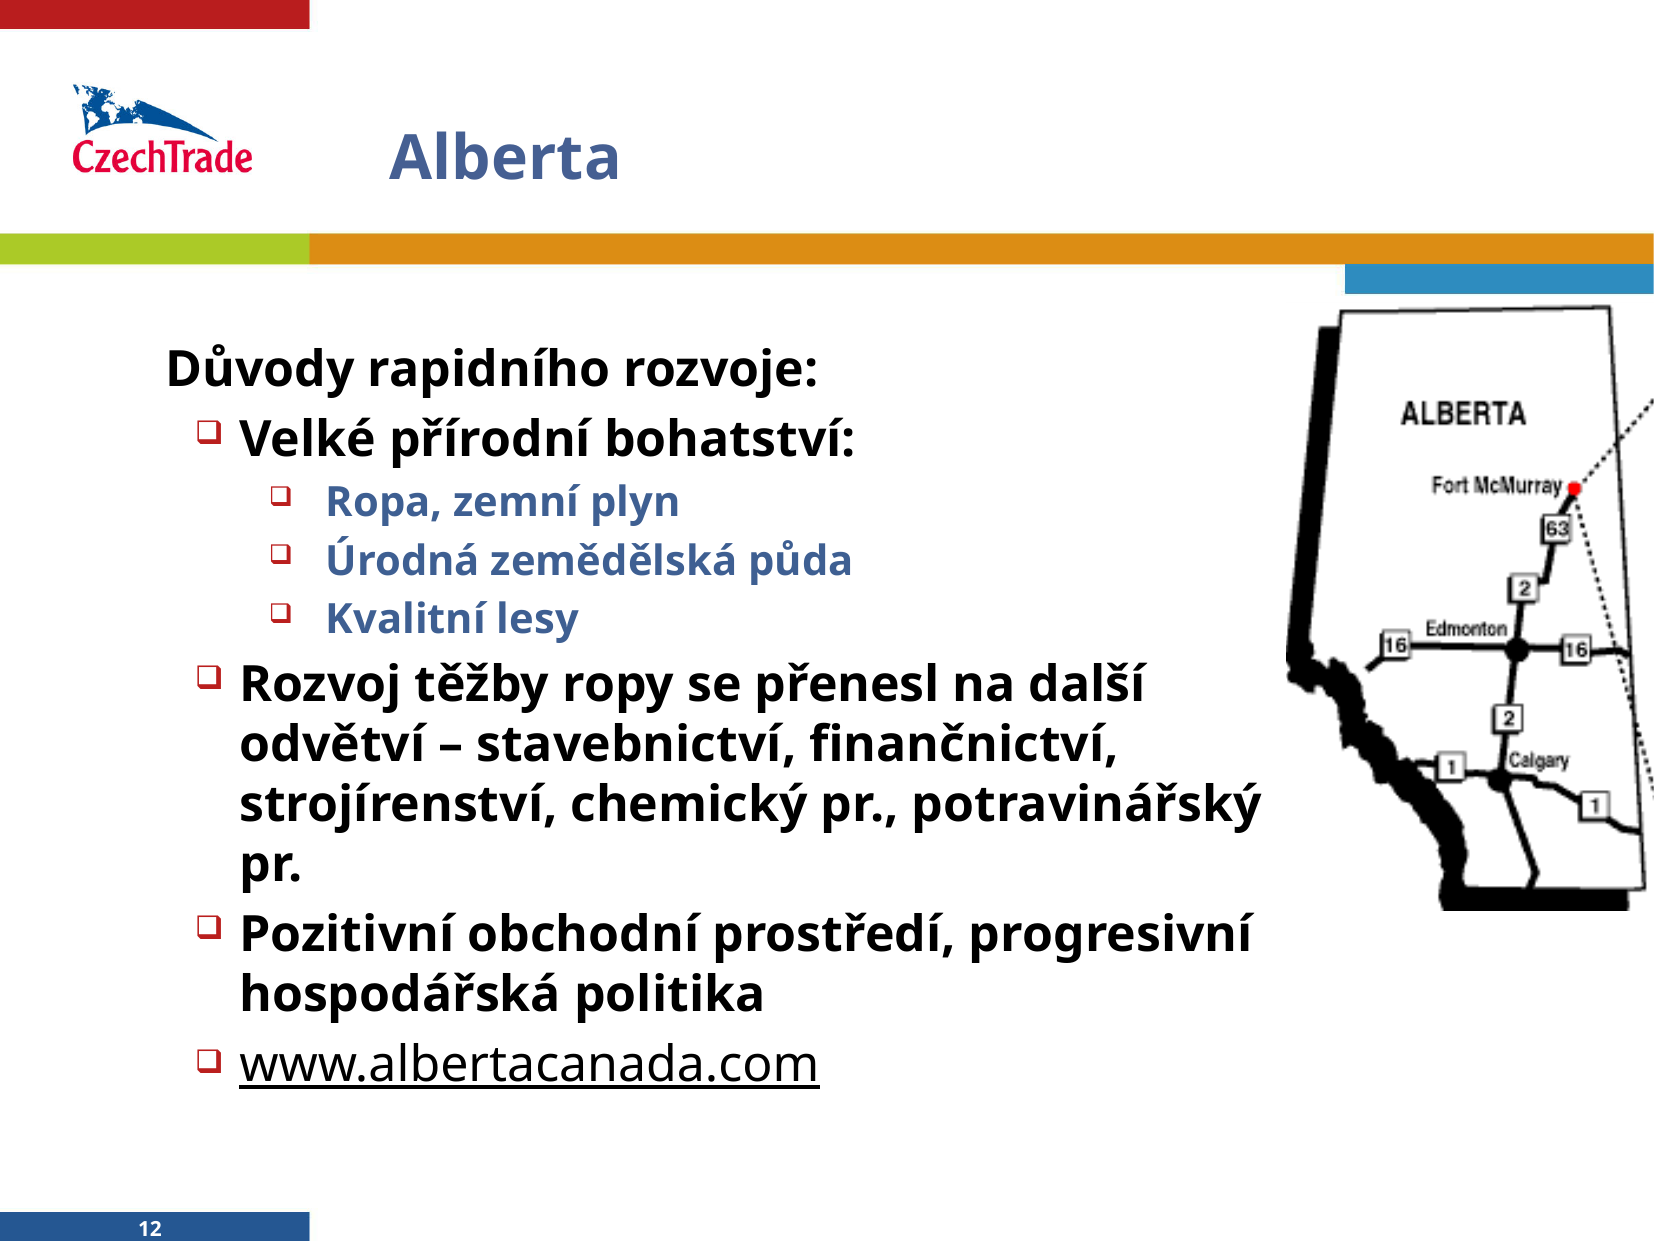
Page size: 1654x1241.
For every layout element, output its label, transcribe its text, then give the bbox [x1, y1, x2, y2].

title Alberta [389, 41, 1504, 231]
list Důvody rapidního rozvoje: Velké přírodní bohatství: Ropa, zemní plyn Úrodná zemědělská půda Kvalitní lesy Rozvoj těžby ropy se přenesl na další odvětví – stavebnictví, finančnictví, strojírenství, chemický pr., potravinářský pr. Pozitivní obchodní prostředí, progresivní hospodářská politika www.albertacanada.com [165, 336, 1300, 1141]
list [1285, 301, 1654, 911]
slide_number 12 [0, 1207, 306, 1241]
picture [0, 0, 1654, 1241]
